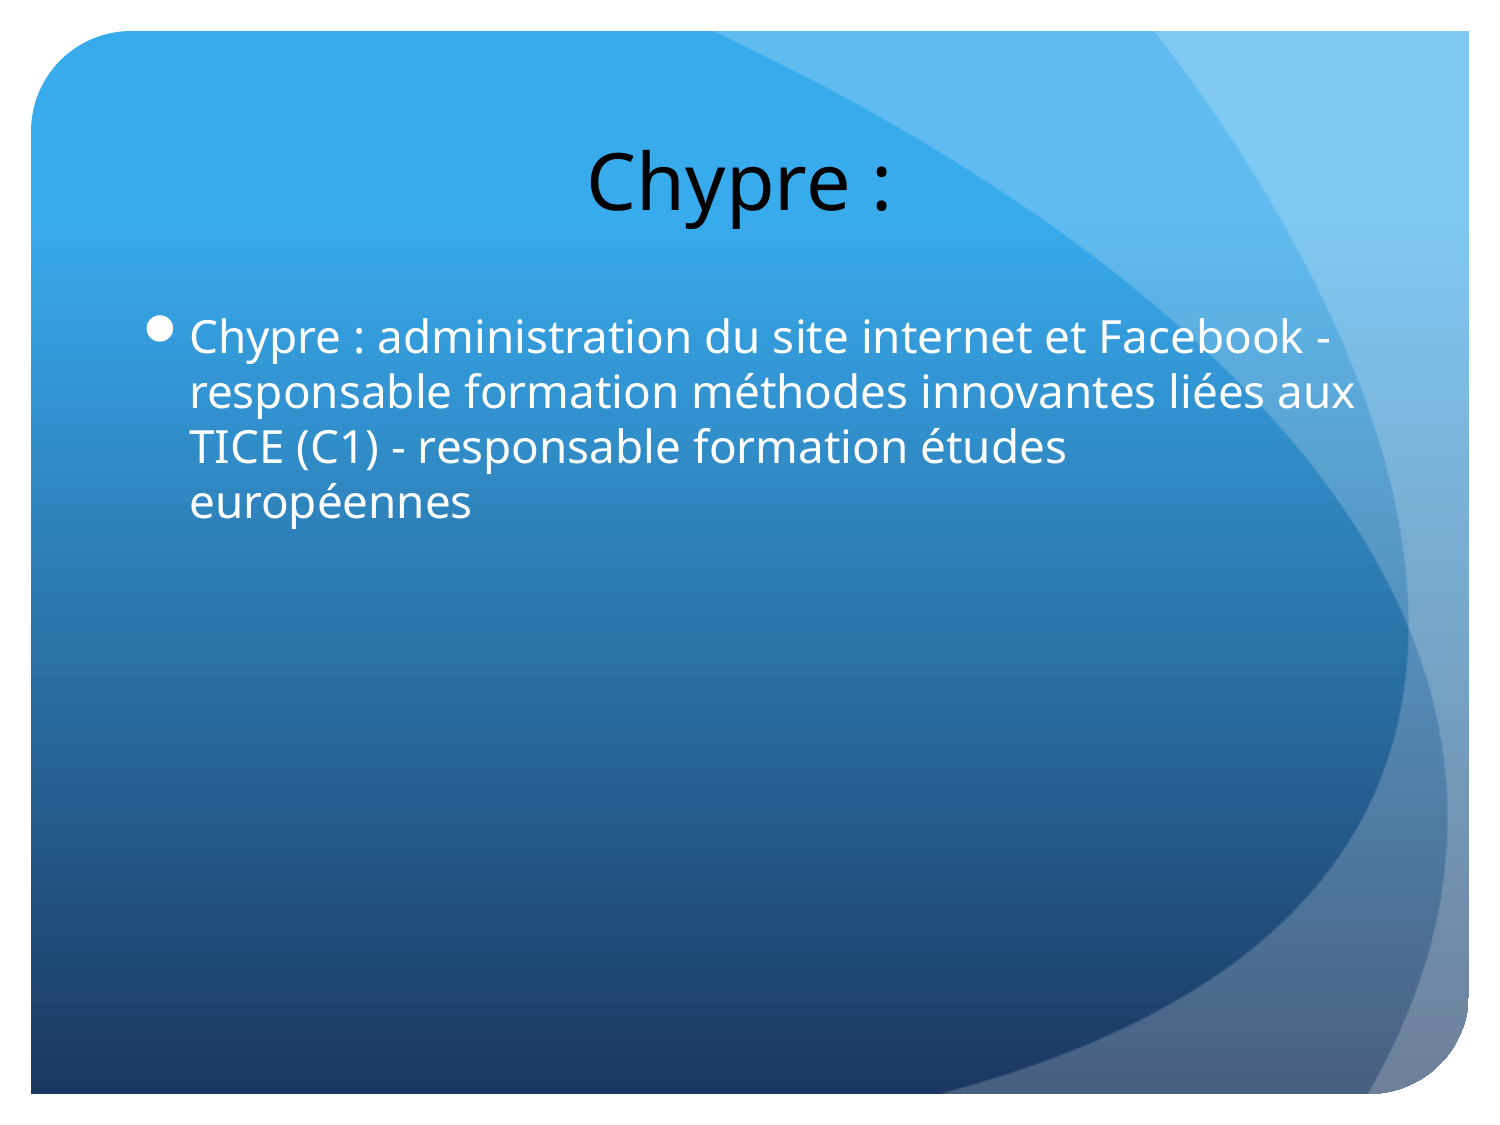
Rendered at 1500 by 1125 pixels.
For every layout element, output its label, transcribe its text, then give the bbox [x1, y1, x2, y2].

picture [24, 30, 1473, 1094]
title Chypre : [127, 62, 1372, 234]
list Chypre : administration du site internet et Facebook - responsable formation méthodes innovantes liées aux TICE (C1) - responsable formation études européennes [127, 299, 1372, 991]
